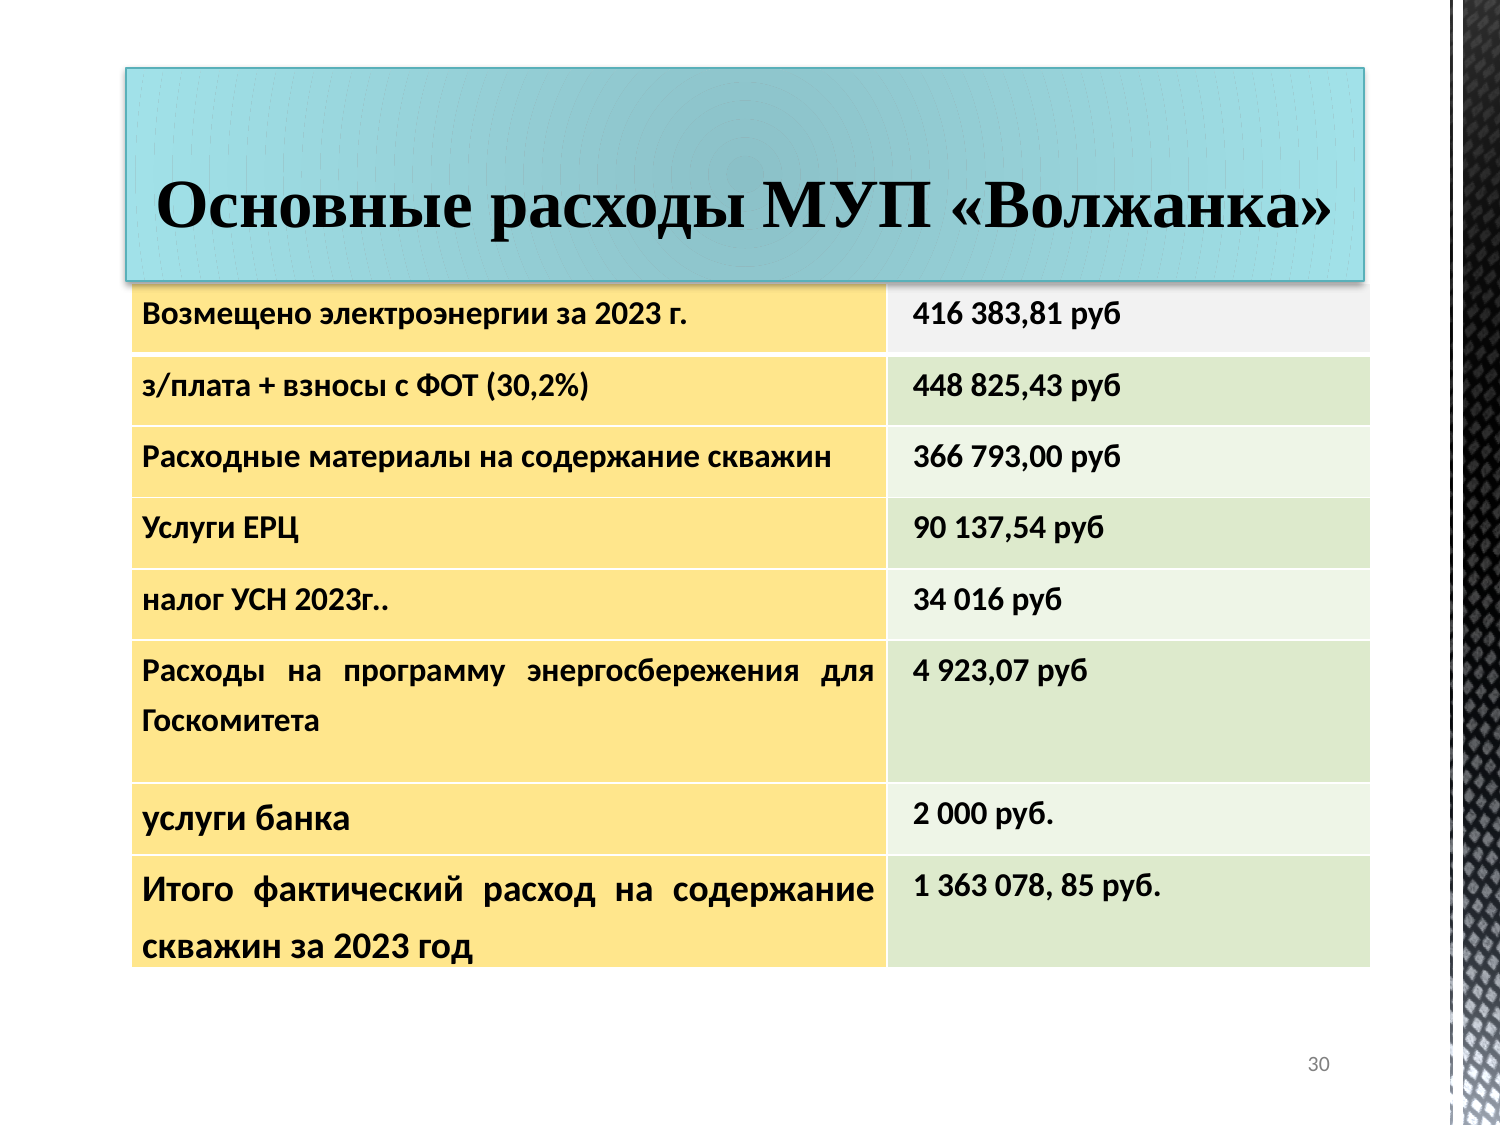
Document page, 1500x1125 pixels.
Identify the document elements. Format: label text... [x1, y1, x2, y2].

table_cell 34 016 руб [888, 570, 1370, 639]
table_cell Расходы на программу энергосбережения для Госкомитета [132, 641, 886, 782]
table_cell 90 137,54 руб [888, 498, 1370, 568]
table_cell 1 363 078, 85 руб. [888, 856, 1370, 967]
table_cell Услуги ЕРЦ [132, 498, 886, 568]
table_cell налог УСН 2023г.. [132, 570, 886, 639]
table_cell 448 825,43 руб [888, 357, 1370, 425]
table_header Возмещено электроэнергии за 2023 г. [132, 291, 886, 352]
table_header 416 383,81 руб [888, 284, 1370, 352]
table_cell Расходные материалы на содержание скважин [132, 427, 886, 497]
slide_number 30 [1275, 1050, 1363, 1075]
table_cell 4 923,07 руб [888, 641, 1370, 782]
title Основные расходы МУП «Волжанка» [125, 67, 1365, 282]
table_cell услуги банка [132, 784, 886, 854]
table_cell Итого фактический расход на содержание скважин за 2023 год [132, 856, 886, 967]
table_cell з/плата + взносы с ФОТ (30,2%) [132, 357, 886, 425]
table_cell 2 000 руб. [888, 784, 1370, 854]
table_cell 366 793,00 руб [888, 427, 1370, 497]
picture [1447, 0, 1500, 1125]
